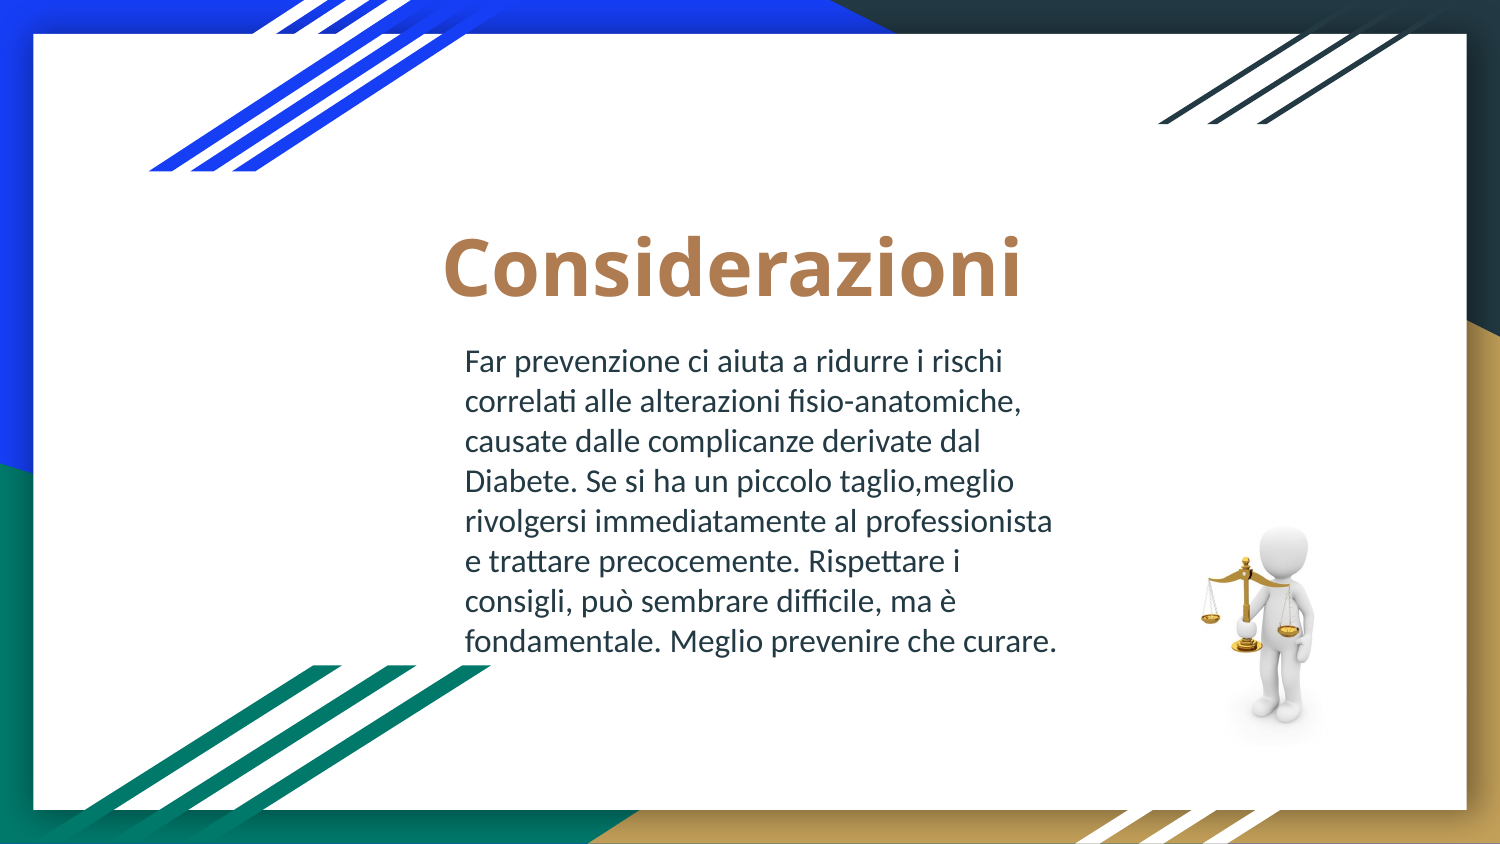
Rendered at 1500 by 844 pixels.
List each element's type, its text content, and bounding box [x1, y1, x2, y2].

text_box Far prevenzione ci aiuta a ridurre i rischi correlati alle alterazioni fisio-anatomiche, causate dalle complicanze derivate dal Diabete. Se si ha un piccolo taglio,meglio rivolgersi immediatamente al professionista e trattare precocemente. Rispettare i consigli, può sembrare difficile, ma è fondamentale. Meglio prevenire che curare. [449, 324, 1080, 670]
picture [1127, 480, 1394, 747]
title Considerazioni [293, 146, 1173, 384]
